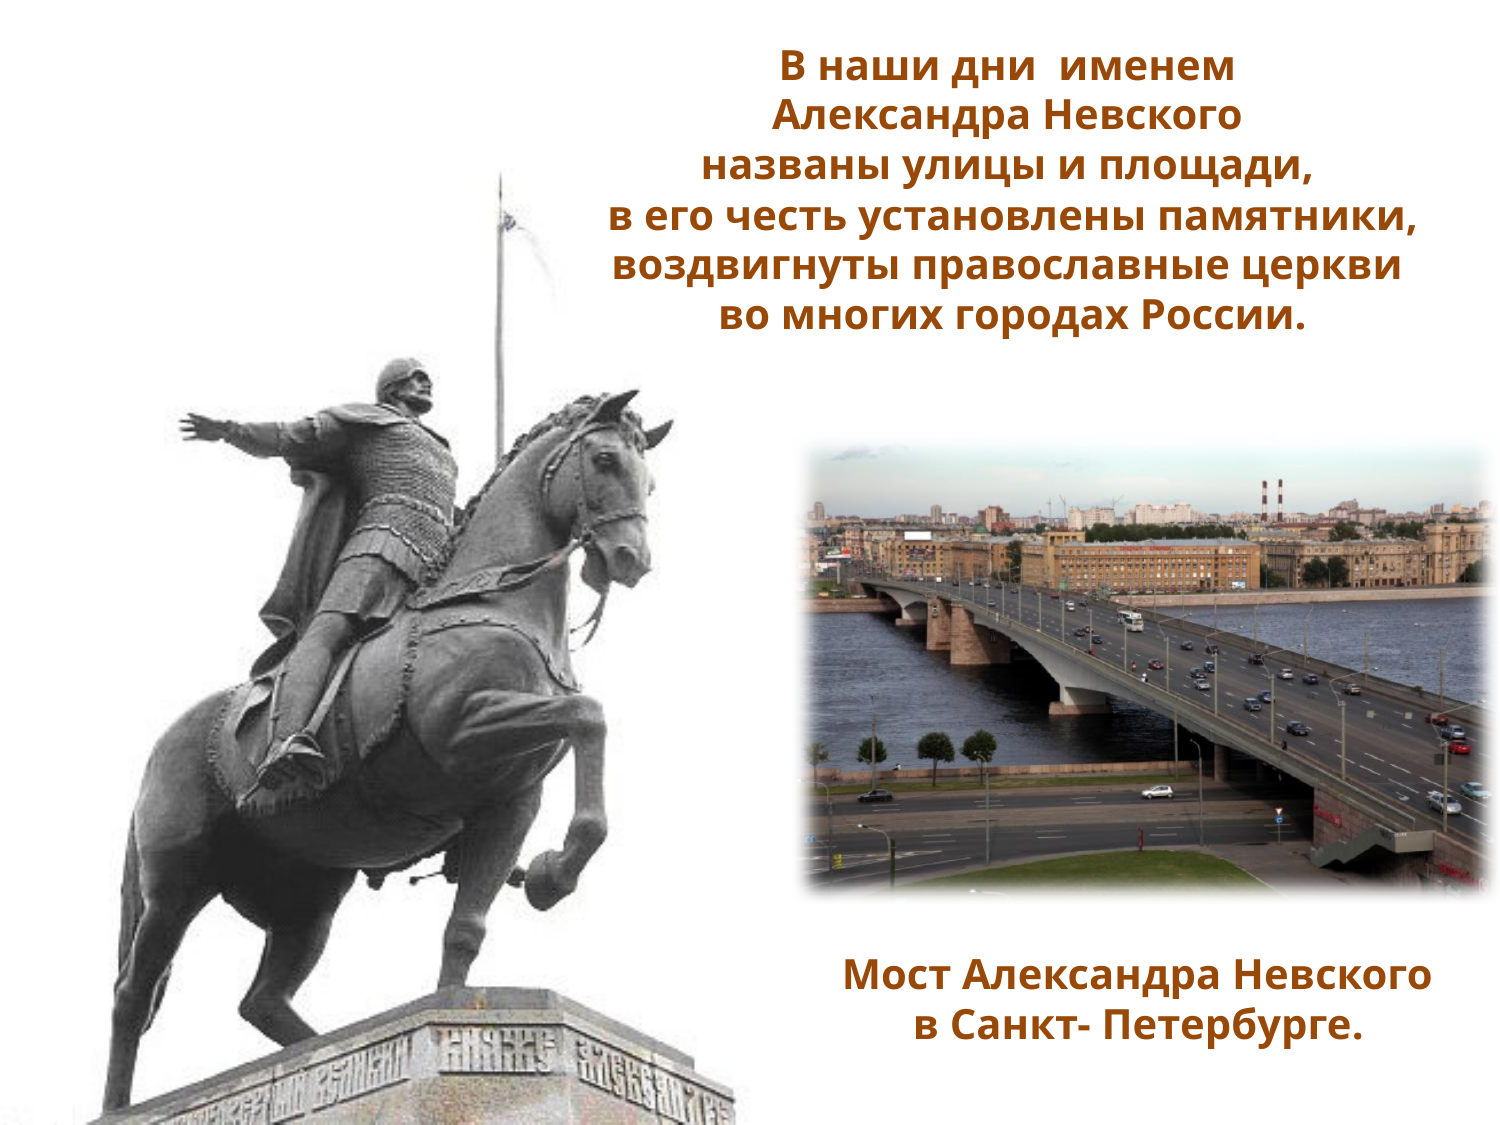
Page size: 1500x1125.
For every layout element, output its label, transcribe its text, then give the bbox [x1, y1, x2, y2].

picture [0, 150, 750, 1125]
text_box Мост Александра Невского в Санкт- Петербурге. [785, 940, 1500, 1056]
picture [791, 432, 1500, 906]
text_box В наши дни именем Александра Невского названы улицы и площади, в его честь установлены памятники, воздвигнуты православные церкви во многих городах России. [525, 30, 1500, 346]
